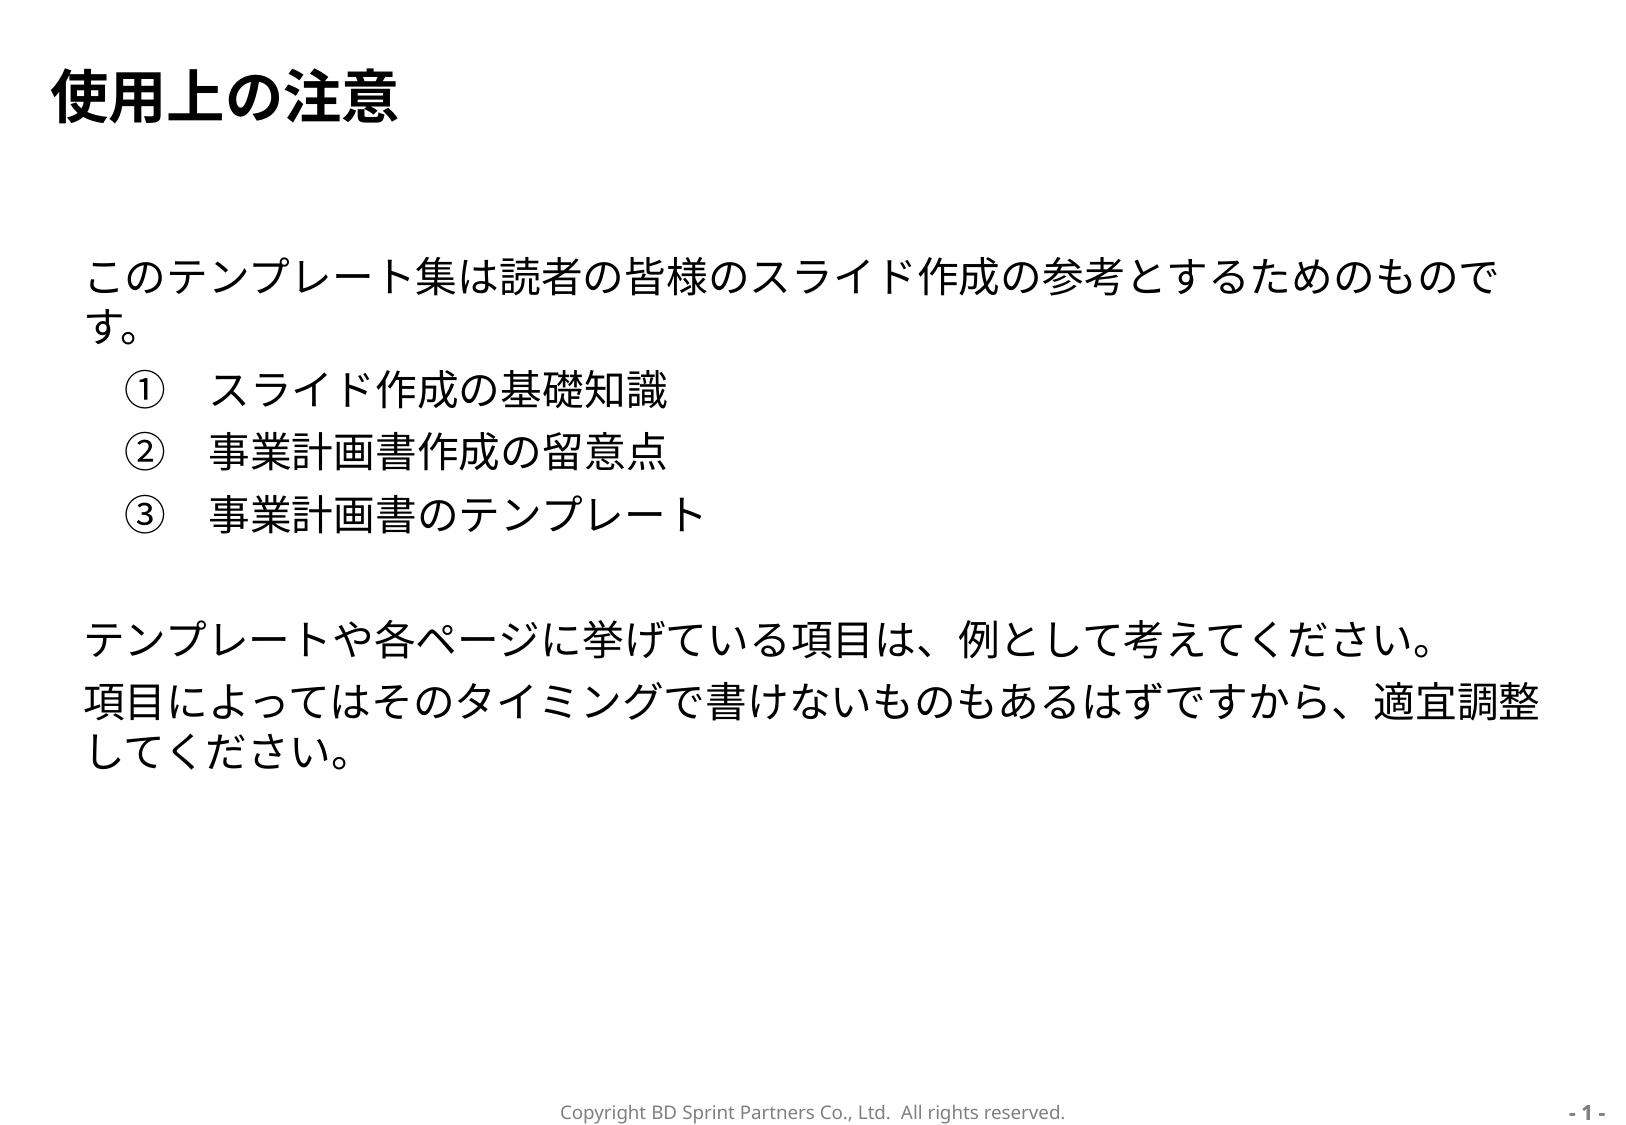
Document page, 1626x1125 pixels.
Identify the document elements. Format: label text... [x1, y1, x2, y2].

list このテンプレート集は読者の皆様のスライド作成の参考とするためのものです。 ① スライド作成の基礎知識 ② 事業計画書作成の留意点 ③ 事業計画書のテンプレート テンプレートや各ページに挙げている項目は、例として考えてください。 項目によってはそのタイミングで書けないものもあるはずですから、適宜調整してください。 [67, 243, 1574, 919]
title 使用上の注意 [35, 37, 1417, 163]
